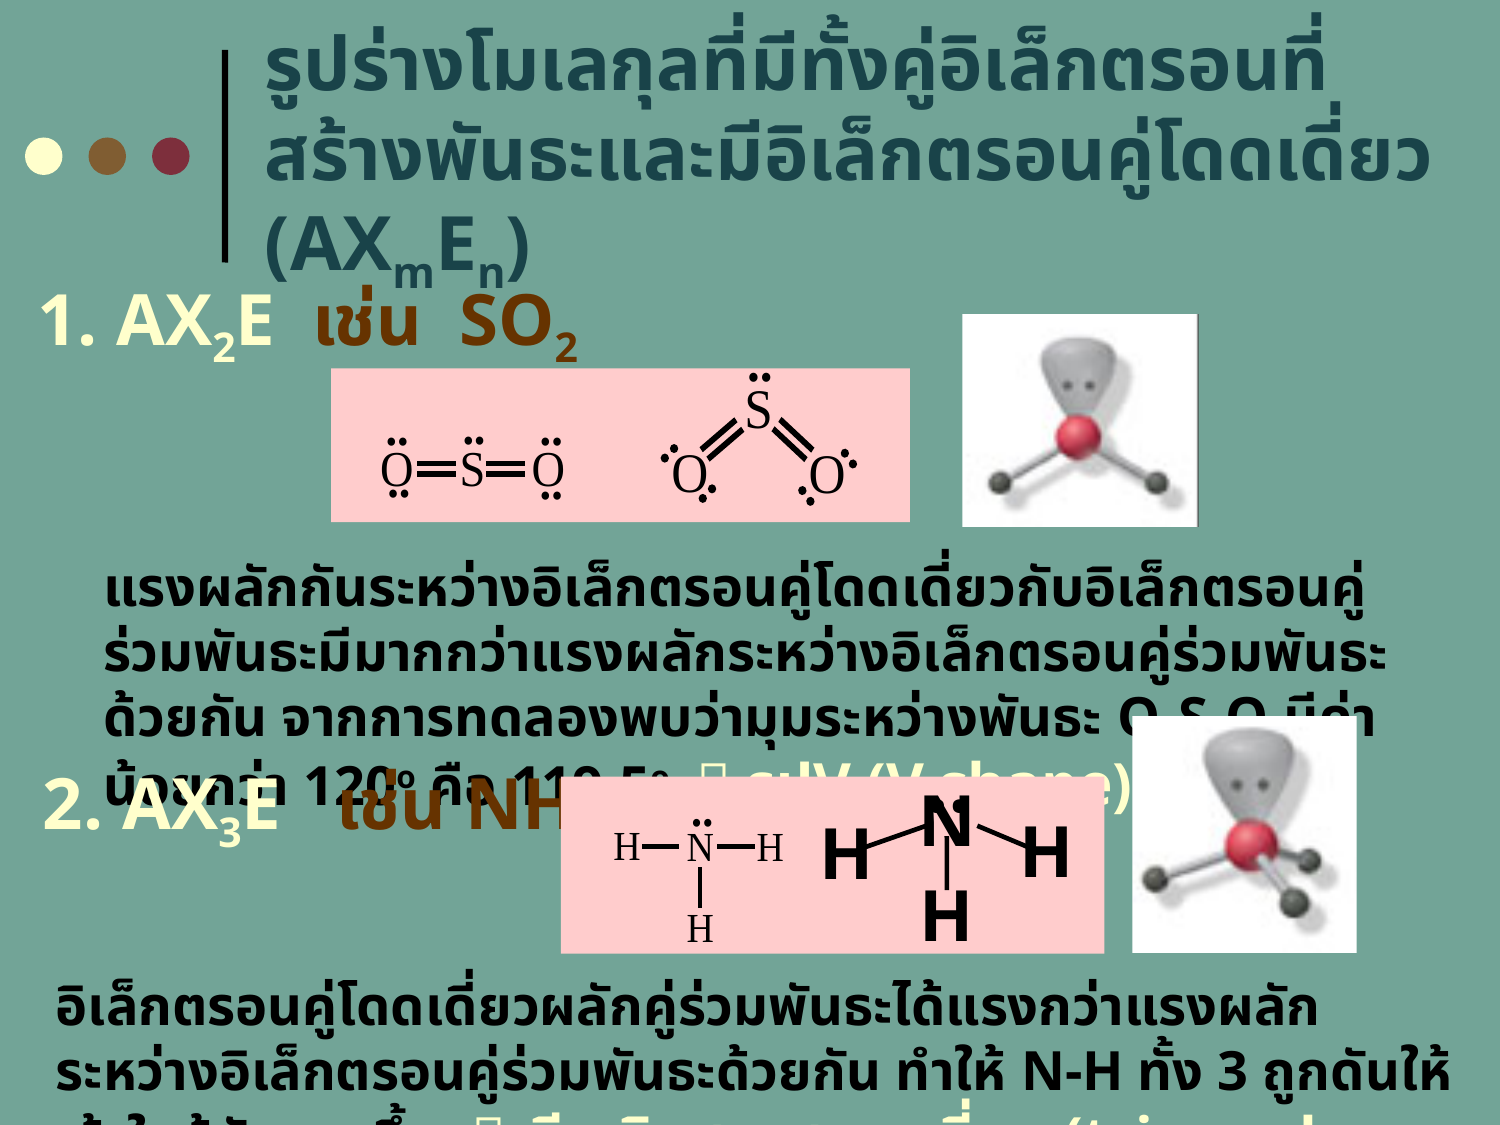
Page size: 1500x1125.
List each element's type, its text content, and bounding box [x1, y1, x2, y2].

text_box 1. AX2E เช่น SO2 [22, 267, 593, 379]
picture [962, 314, 1199, 527]
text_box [330, 308, 924, 548]
text_box อิเล็กตรอนคู่โดดเดี่ยวผลักคู่ร่วมพันธะได้แรงกว่าแรงผลักระหว่างอิเล็กตรอนคู่ร่วมพันธะด้วยกัน ทำให้ N-H ทั้ง 3 ถูกดันให้เข้าใกล้กันมากขึ้น  พีระมิดฐานสามเหลี่ยม (trigonal pyramidal) [41, 964, 1500, 1125]
text_box 2. AX3E เช่น NH3 [28, 751, 555, 863]
picture [1131, 715, 1357, 953]
text_box แรงผลักกันระหว่างอิเล็กตรอนคู่โดดเดี่ยวกับอิเล็กตรอนคู่ร่วมพันธะมีมากกว่าแรงผลักระหว่างอิเล็กตรอนคู่ร่วมพันธะด้วยกัน จากการทดลองพบว่ามุมระหว่างพันธะ O-S-O มีค่าน้อยกว่า 120o คือ 119.5o  รูปV (V shape) [88, 544, 1439, 825]
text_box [560, 721, 1105, 964]
title รูปร่างโมเลกุลที่มีทั้งคู่อิเล็กตรอนที่สร้างพันธะและมีอิเล็กตรอนคู่โดดเดี่ยว (AXmEn) [249, 31, 1500, 282]
